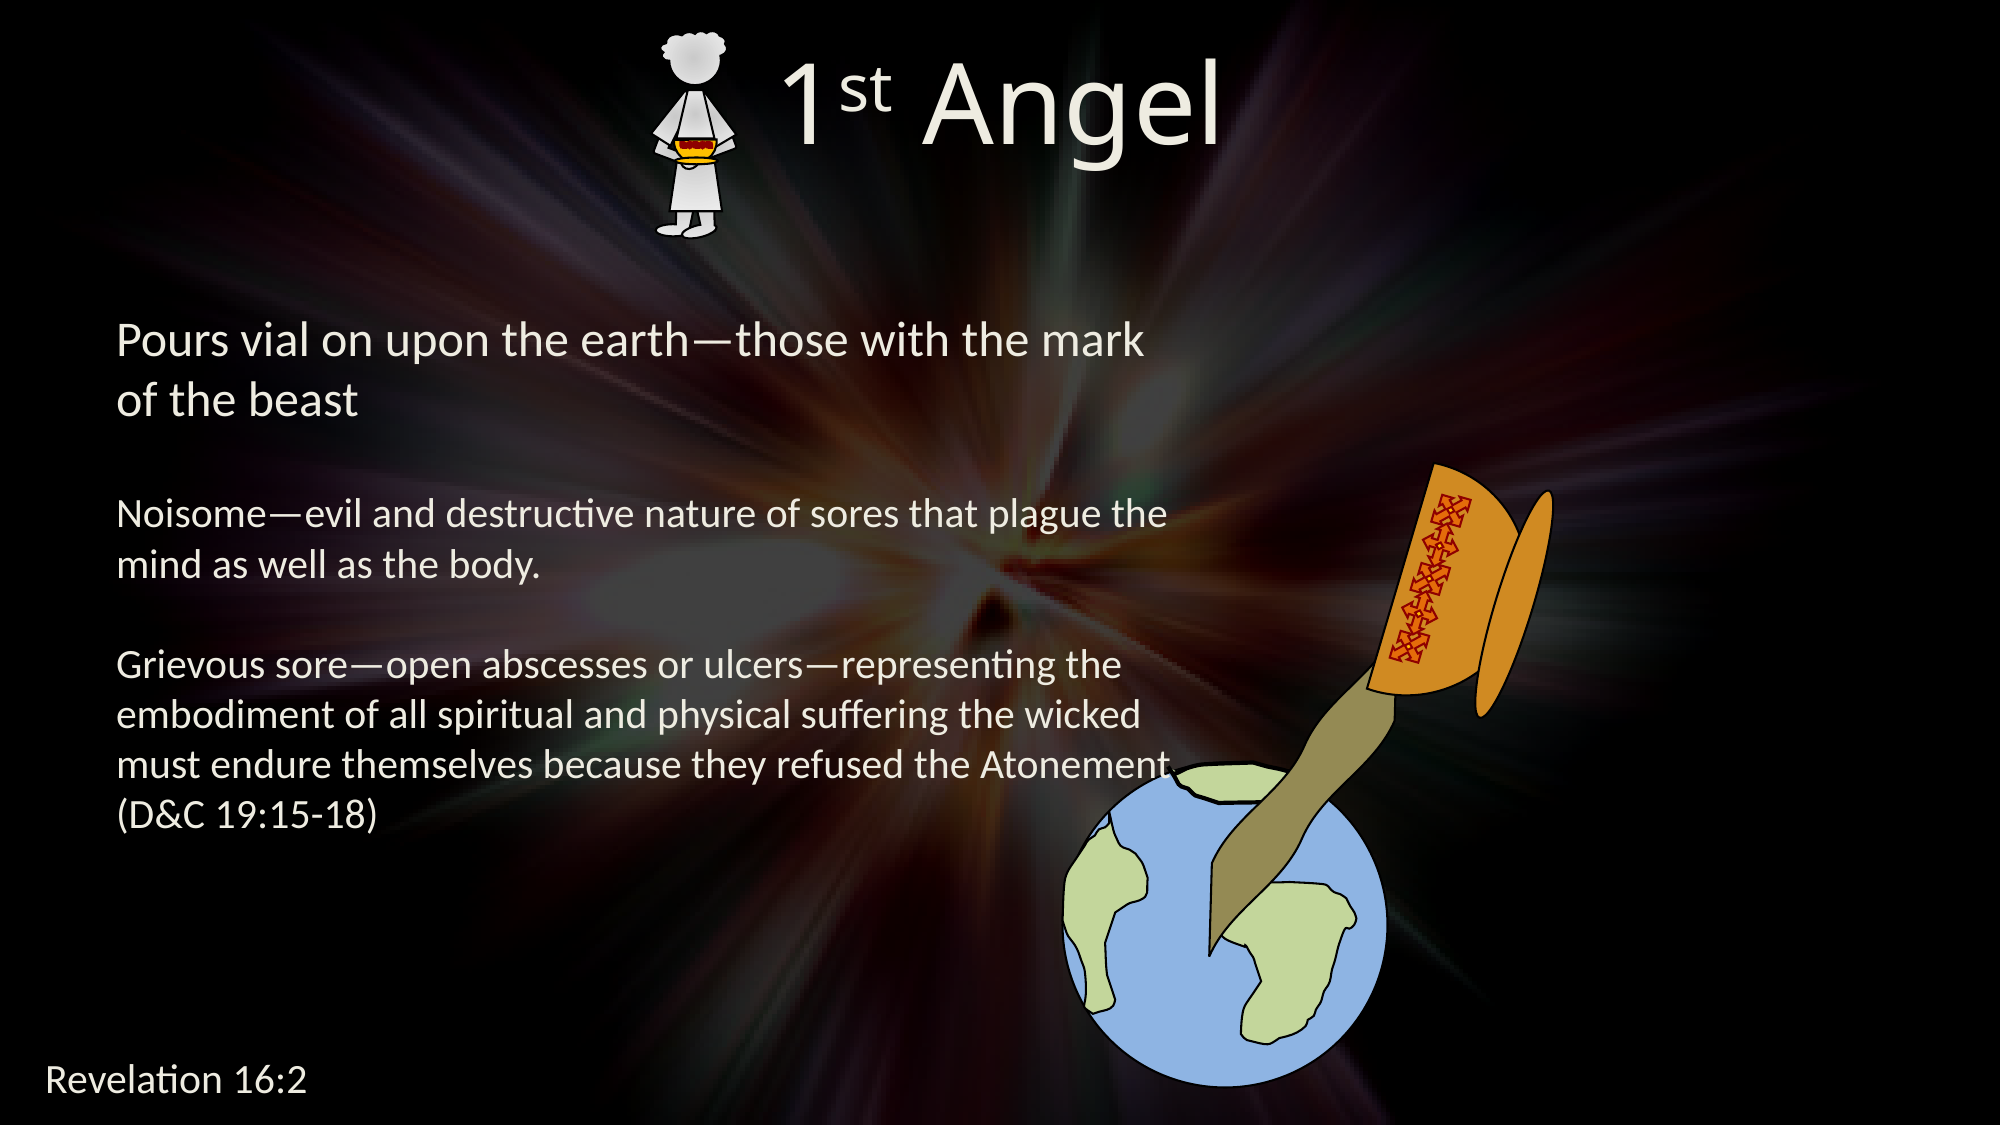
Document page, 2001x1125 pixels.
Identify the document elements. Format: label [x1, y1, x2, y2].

picture [0, 0, 2000, 1125]
text_box [1292, 454, 1537, 699]
text_box [655, 31, 731, 237]
text_box [1062, 762, 1388, 1088]
